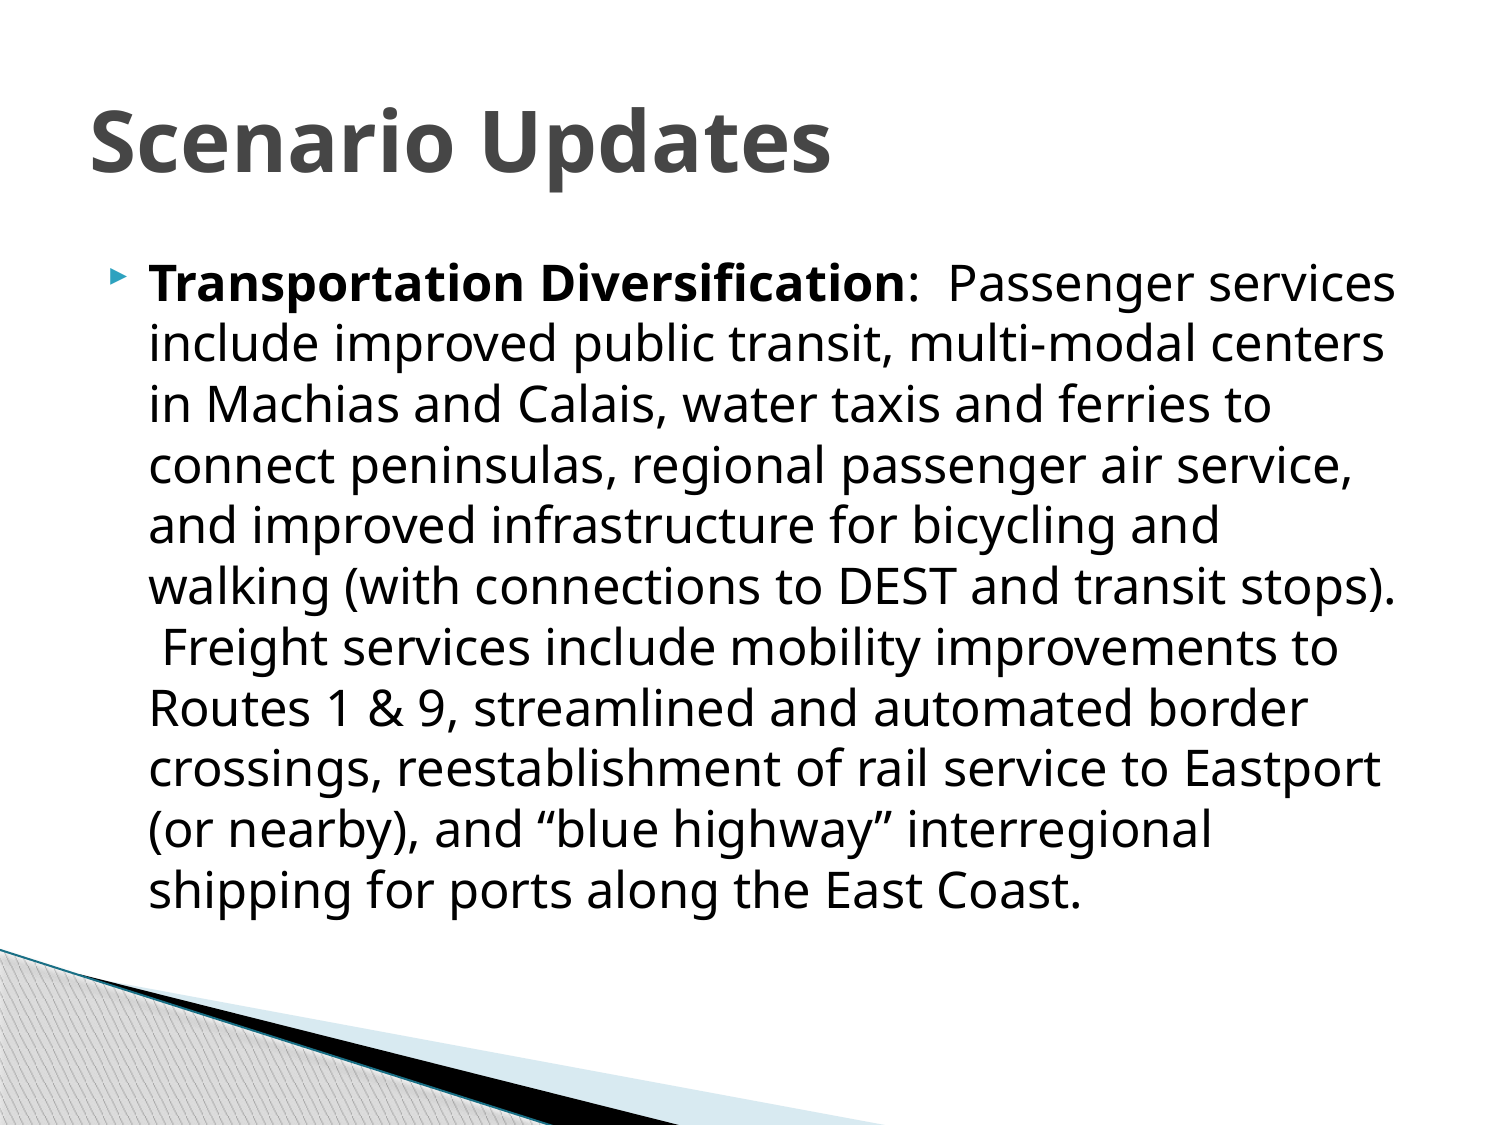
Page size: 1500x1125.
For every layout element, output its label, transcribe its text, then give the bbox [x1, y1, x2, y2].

list Transportation Diversification: Passenger services include improved public transit, multi-modal centers in Machias and Calais, water taxis and ferries to connect peninsulas, regional passenger air service, and improved infrastructure for bicycling and walking (with connections to DEST and transit stops). Freight services include mobility improvements to Routes 1 & 9, streamlined and automated border crossings, reestablishment of rail service to Eastport (or nearby), and “blue highway” interregional shipping for ports along the East Coast. [75, 243, 1425, 986]
title Scenario Updates [75, 45, 1425, 233]
